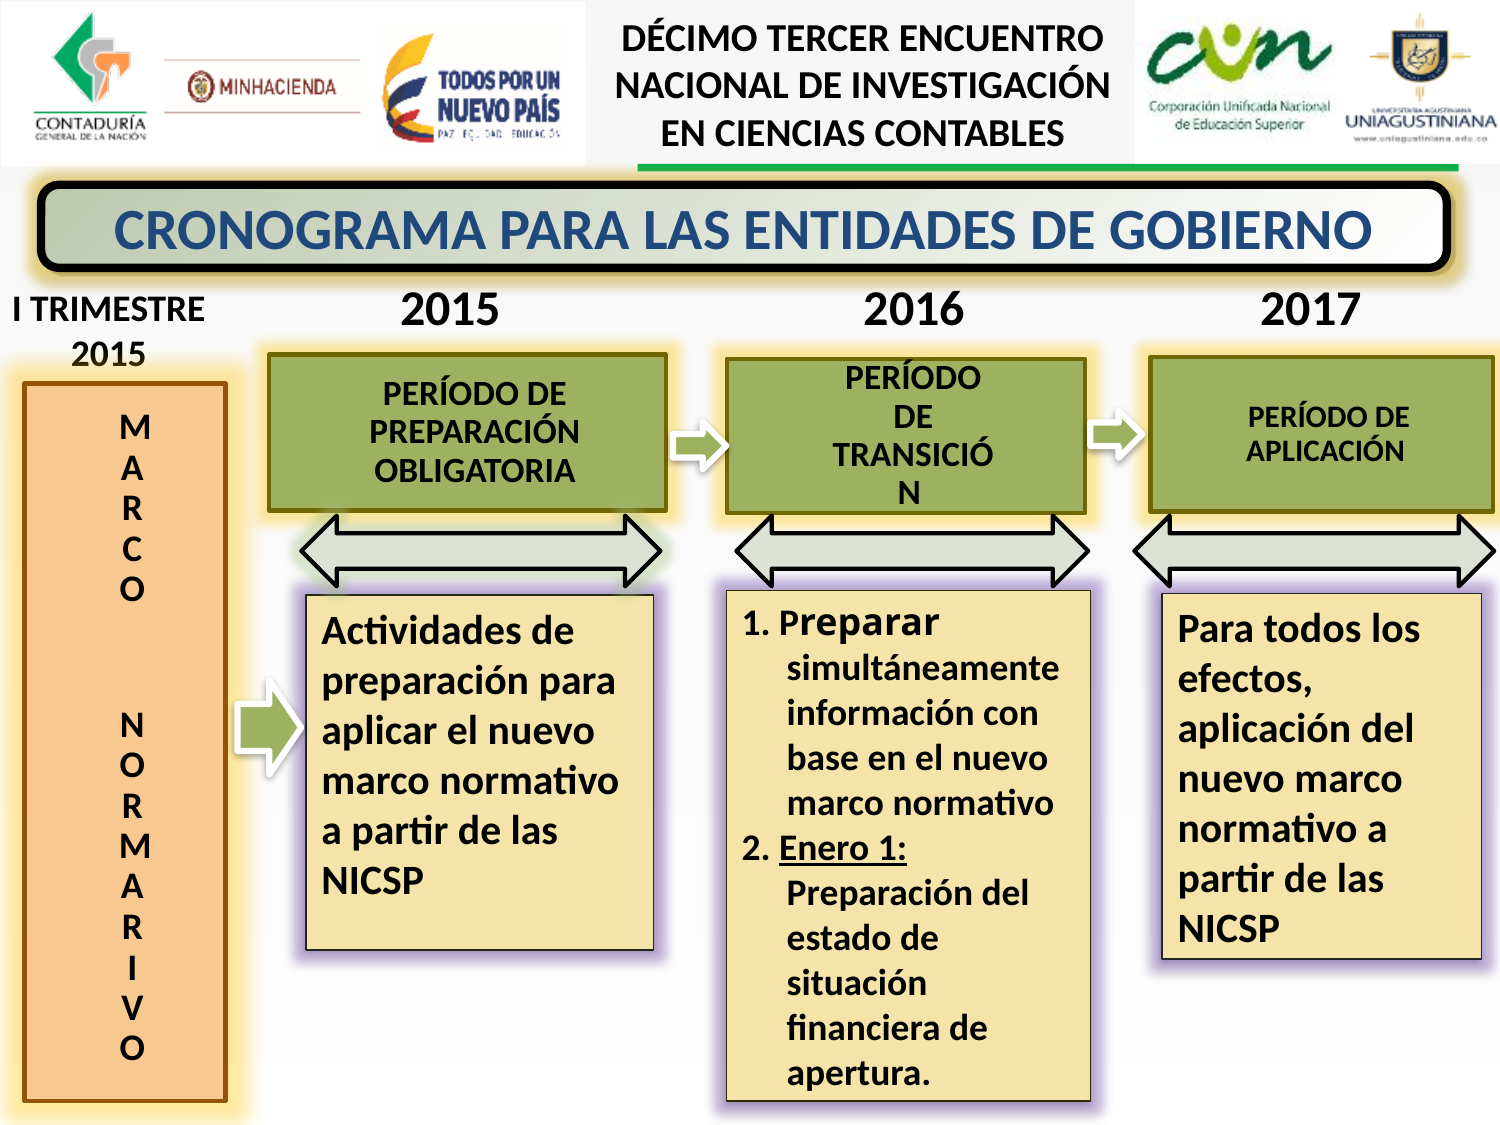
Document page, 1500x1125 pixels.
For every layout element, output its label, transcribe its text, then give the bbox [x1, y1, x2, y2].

text_box [672, 422, 727, 470]
text_box CRONOGRAMA PARA LAS ENTIDADES DE GOBIERNO [41, 184, 1447, 268]
text_box MARCO NORMARIVO [24, 383, 226, 1102]
text_box [1134, 515, 1495, 587]
text_box PERÍODO DE TRANSICIÓN [726, 358, 1086, 514]
text_box 2016 [778, 267, 1051, 339]
text_box [301, 515, 661, 587]
text_box PERÍODO DE APLICACIÓN [1150, 357, 1494, 512]
picture [379, 23, 569, 149]
text_box [1090, 410, 1143, 458]
picture [1135, 0, 1500, 164]
text_box 2015 [314, 267, 587, 336]
text_box [237, 680, 302, 775]
text_box 1. Preparar simultáneamente información con base en el nuevo marco normativo 2. Enero 1: Preparación del estado de situación financiera de apertura. [726, 590, 1091, 1101]
text_box Para todos los efectos, aplicación del nuevo marco normativo a partir de las NICSP [1162, 593, 1482, 959]
text_box Actividades de preparación para aplicar el nuevo marco normativo a partir de las NICSP [306, 594, 654, 951]
picture [26, 7, 367, 148]
text_box [736, 515, 1089, 587]
text_box I TRIMESTRE 2015 [0, 231, 237, 357]
text_box 2017 [1175, 267, 1448, 338]
text_box PERÍODO DE PREPARACIÓN OBLIGATORIA [269, 354, 667, 511]
